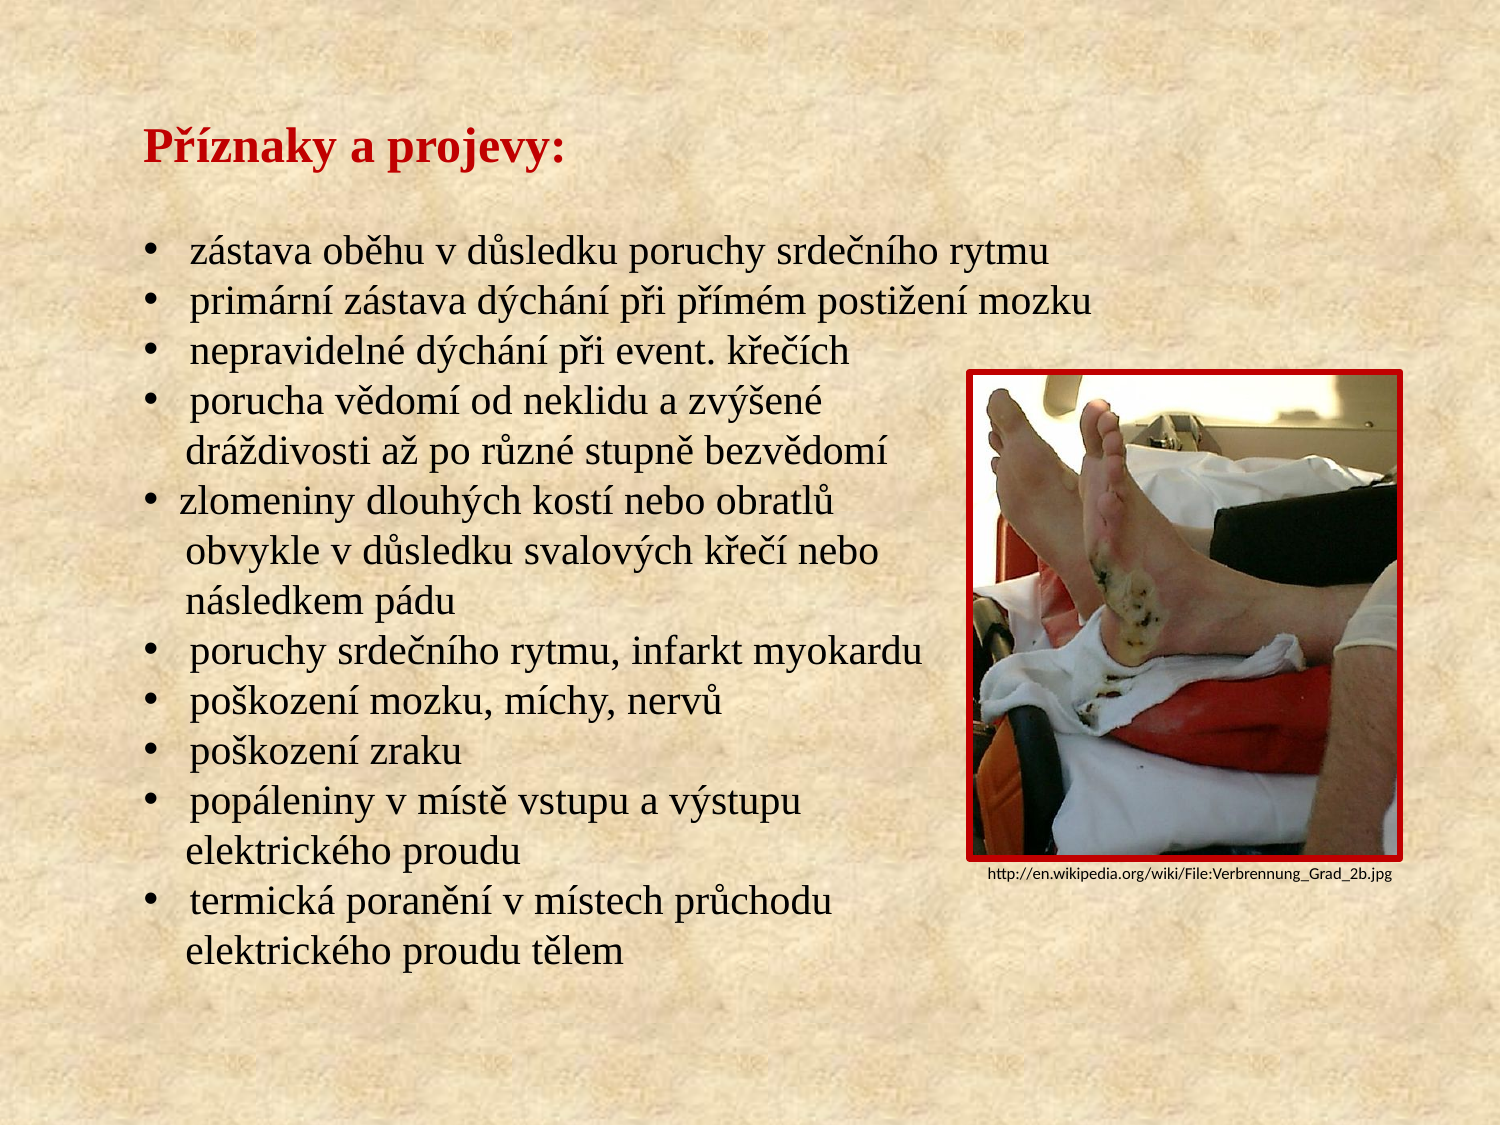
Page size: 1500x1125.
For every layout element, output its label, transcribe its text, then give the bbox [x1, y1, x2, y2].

text_box http://en.wikipedia.org/wiki/File:Verbrennung_Grad_2b.jpg [972, 855, 1430, 891]
picture [0, 0, 1500, 1125]
text_box Příznaky a projevy: zástava oběhu v důsledku poruchy srdečního rytmu primární zástava dýchání při přímém postižení mozku nepravidelné dýchání při event. křečích porucha vědomí od neklidu a zvýšené dráždivosti až po různé stupně bezvědomí zlomeniny dlouhých kostí nebo obratlů obvykle v důsledku svalových křečí nebo následkem pádu poruchy srdečního rytmu, infarkt myokardu poškození mozku, míchy, nervů poškození zraku popáleniny v místě vstupu a výstupu elektrického proudu termická poranění v místech průchodu elektrického proudu tělem [128, 105, 1142, 981]
